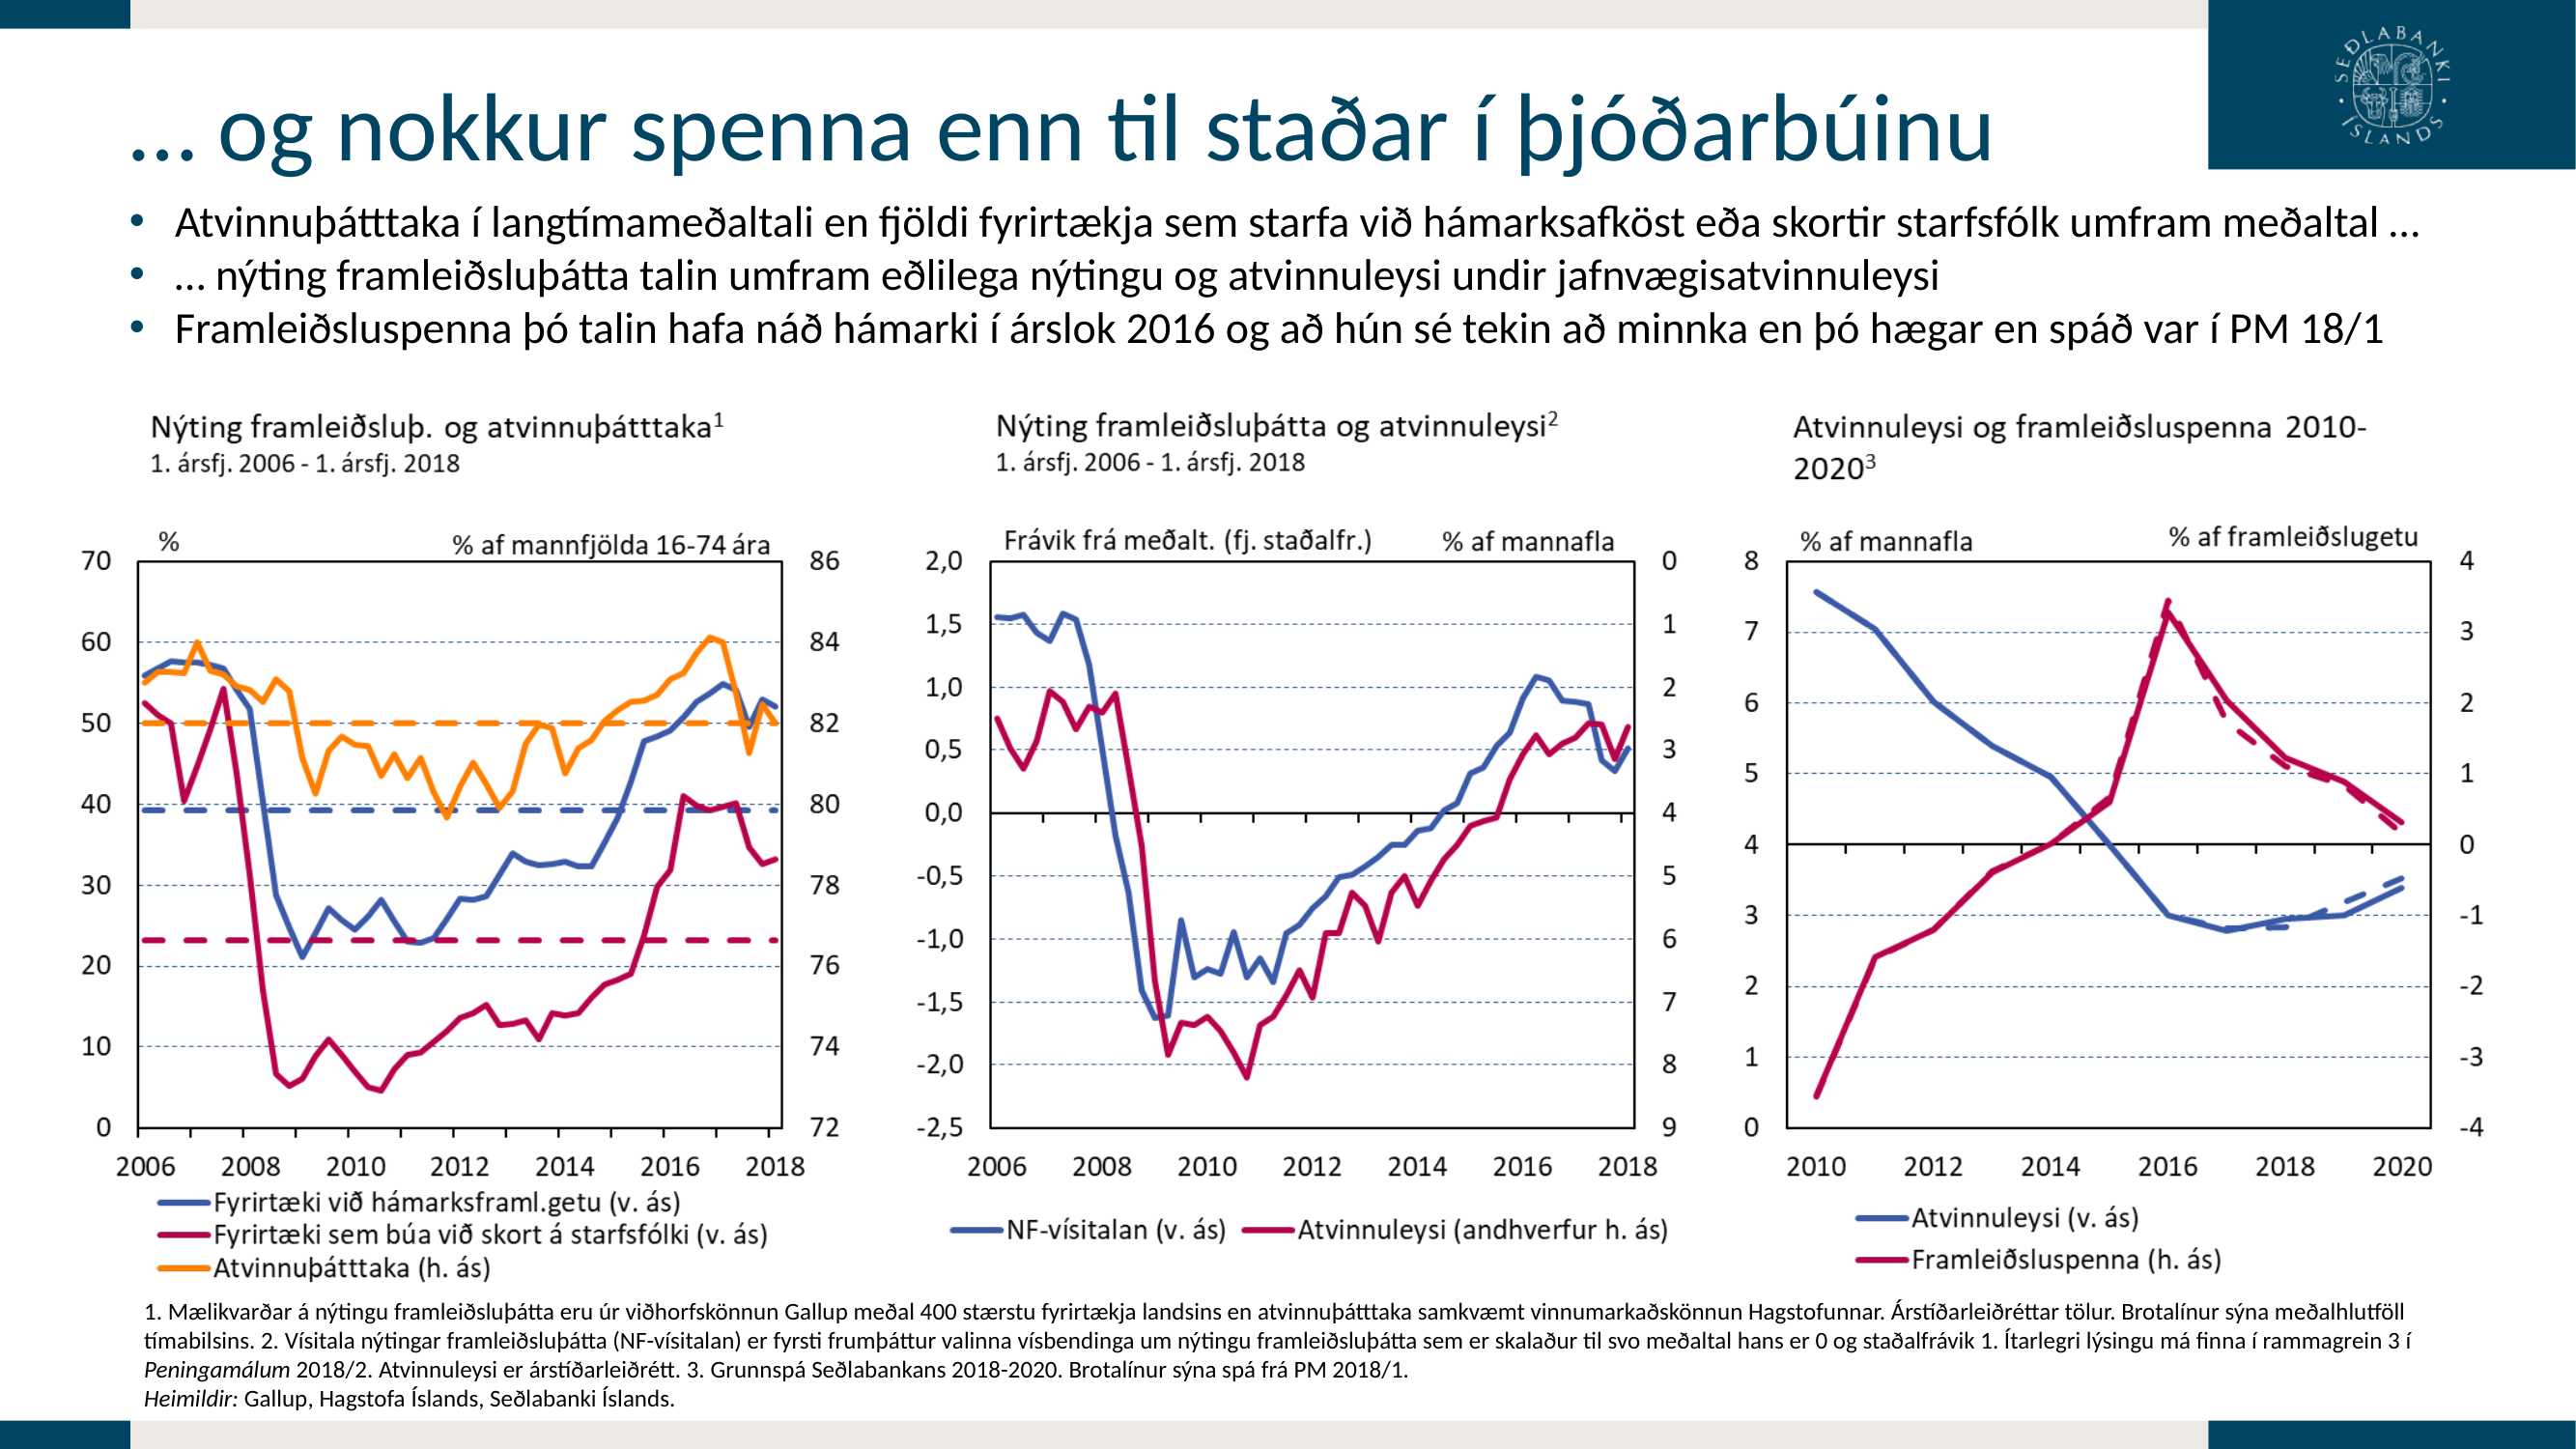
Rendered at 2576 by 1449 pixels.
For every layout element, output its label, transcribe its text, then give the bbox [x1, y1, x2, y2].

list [1711, 382, 2487, 1438]
title … og nokkur spenna enn til staðar í þjóðarbúinu [129, 86, 2194, 193]
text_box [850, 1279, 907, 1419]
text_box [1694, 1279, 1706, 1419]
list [912, 382, 1689, 1438]
list Atvinnuþátttaka í langtímameðaltali en fjöldi fyrirtækja sem starfa við hámarksafköst eða skortir starfsfólk umfram meðaltal … … nýting framleiðsluþátta talin umfram eðlilega nýtingu og atvinnuleysi undir jafnvægisatvinnuleysi Framleiðsluspenna þó talin hafa náð hámarki í árslok 2016 og að hún sé tekin að minnka en þó hægar en spáð var í PM 18/1 [129, 193, 2448, 400]
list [68, 382, 845, 1438]
